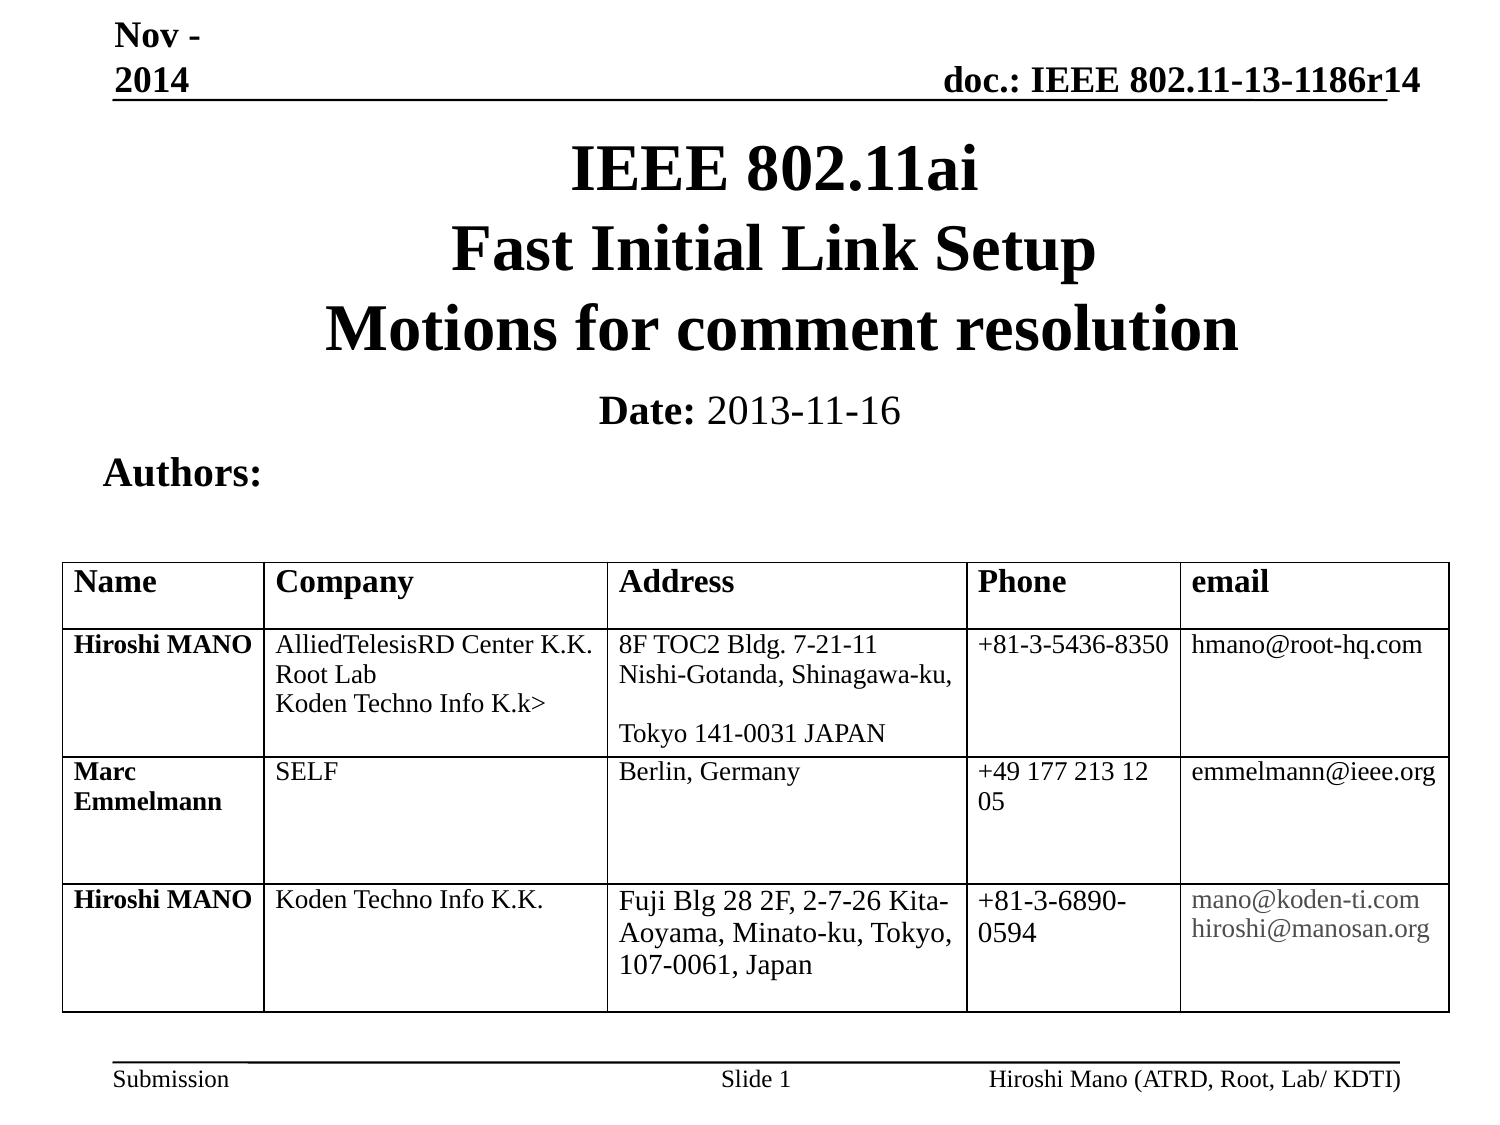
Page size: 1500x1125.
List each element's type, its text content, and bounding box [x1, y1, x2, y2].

table_cell Marc Emmelmann [63, 758, 263, 883]
table_cell Hiroshi MANO [63, 885, 263, 1011]
title IEEE 802.11ai Fast Initial Link Setup Motions for comment resolution [112, 137, 1438, 351]
footer Hiroshi Mano (ATRD, Root, Lab/ KDTI) [984, 1061, 1402, 1093]
table_cell Hiroshi MANO [63, 630, 263, 756]
table_cell Koden Techno Info K.K. [265, 885, 607, 1011]
table_header Address [608, 563, 966, 628]
list Date: 2013-11-16 [112, 374, 1388, 438]
slide_number Slide 1 [712, 1061, 800, 1093]
table_cell AlliedTelesisRD Center K.K. Root Lab Koden Techno Info K.k> [265, 630, 607, 756]
table_header Company [265, 563, 607, 628]
table_header Name [63, 563, 263, 628]
table_cell 8F TOC2 Bldg. 7-21-11 Nishi-Gotanda, Shinagawa-ku, Tokyo 141-0031 JAPAN [608, 630, 966, 756]
table_cell emmelmann@ieee.org [1181, 758, 1448, 883]
table_header Phone [968, 563, 1180, 628]
table_cell hmano@root-hq.com [1181, 630, 1448, 756]
table_cell +81-3-5436-8350 [968, 630, 1180, 756]
table_cell SELF [265, 758, 607, 883]
table_cell Fuji Blg 28 2F, 2-7-26 Kita-Aoyama, Minato-ku, Tokyo, 107-0061, Japan [608, 885, 966, 1011]
table_cell Berlin, Germany [608, 758, 966, 883]
table_cell mano@koden-ti.com hiroshi@manosan.org [1181, 885, 1448, 1011]
table_header email [1181, 563, 1448, 628]
table_cell +81-3-6890-0594 [968, 885, 1180, 1011]
text_box Authors: [87, 437, 325, 500]
slide_number Nov -2014 [114, 54, 268, 101]
table_cell +49 177 213 12 05 [968, 758, 1180, 883]
